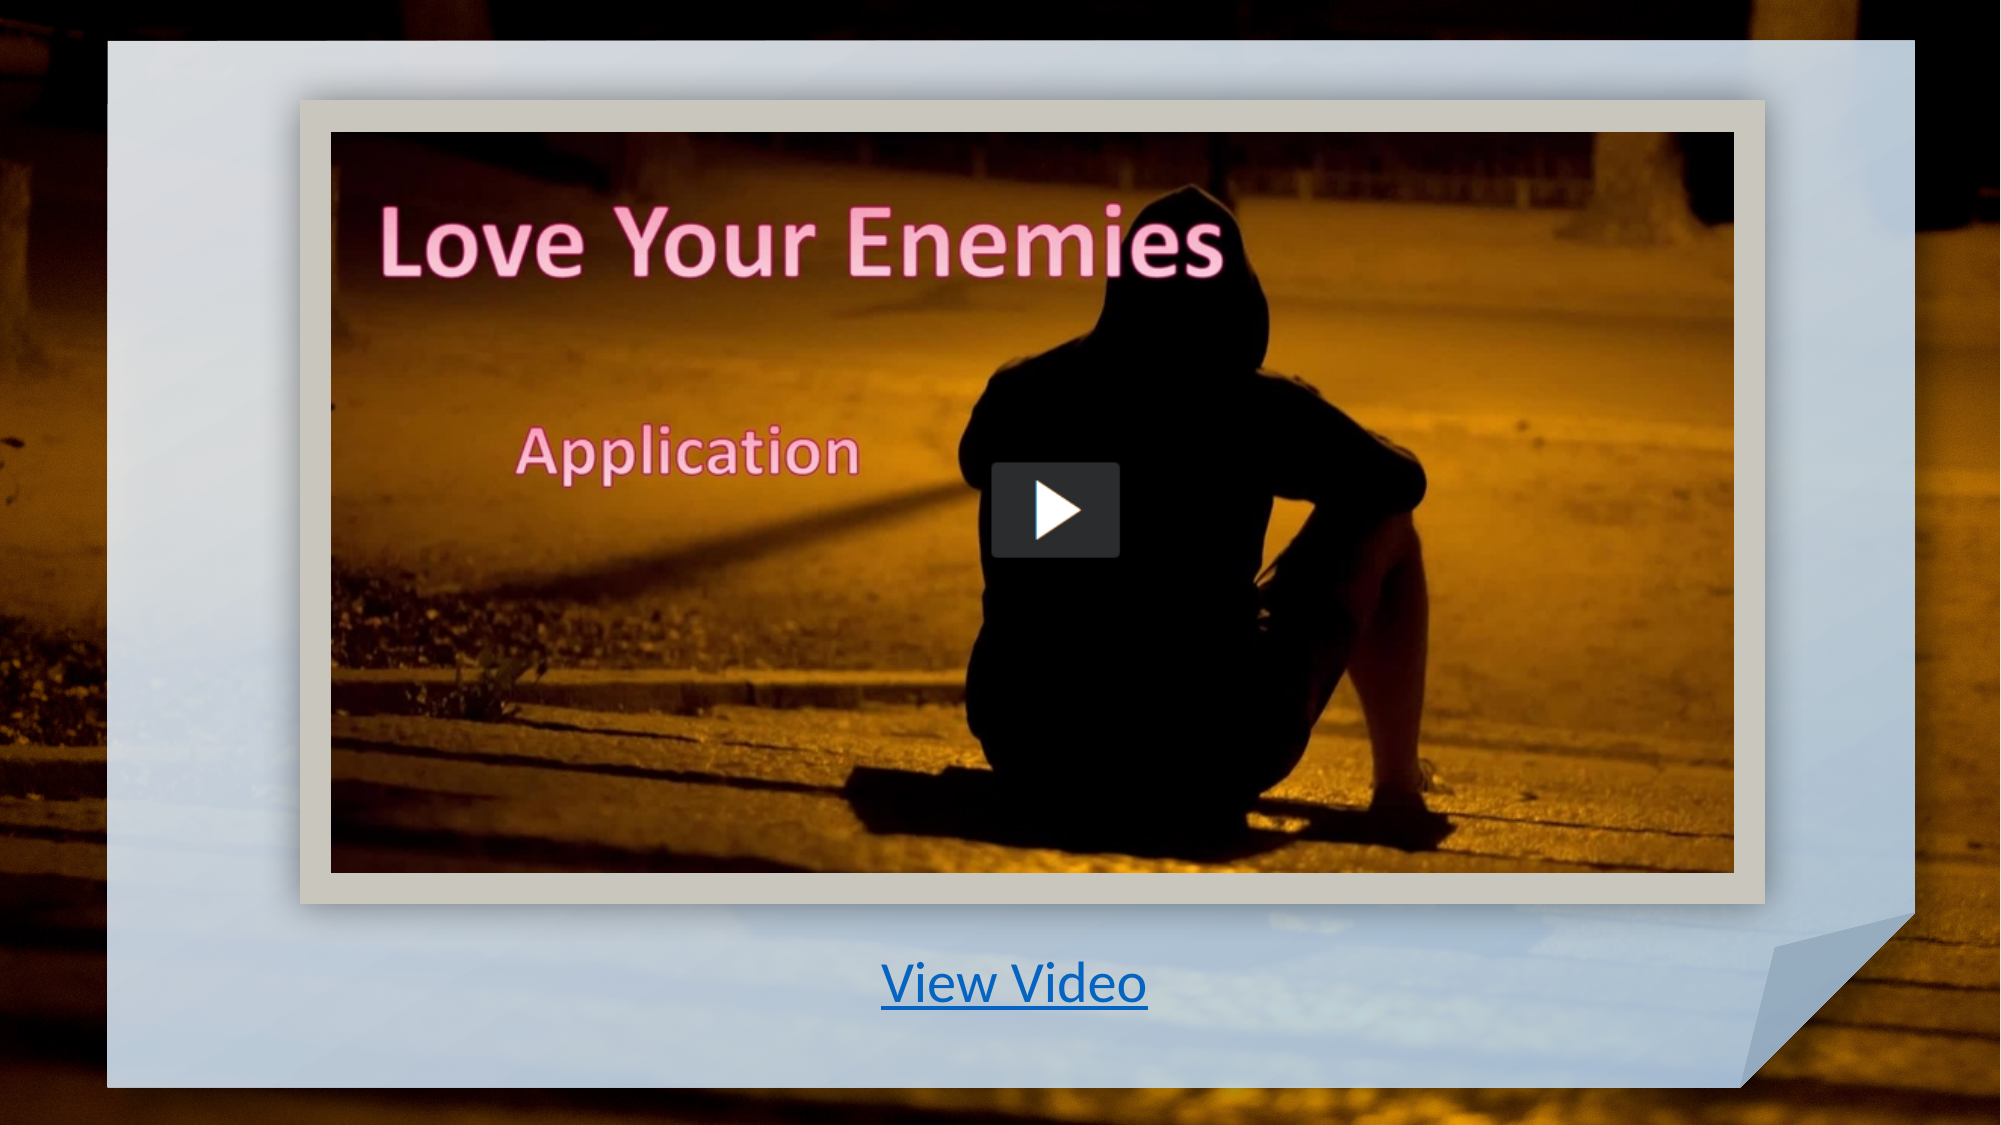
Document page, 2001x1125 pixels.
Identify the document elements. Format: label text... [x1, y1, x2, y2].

text_box View Video [625, 936, 1404, 1022]
picture [0, 0, 2001, 1125]
